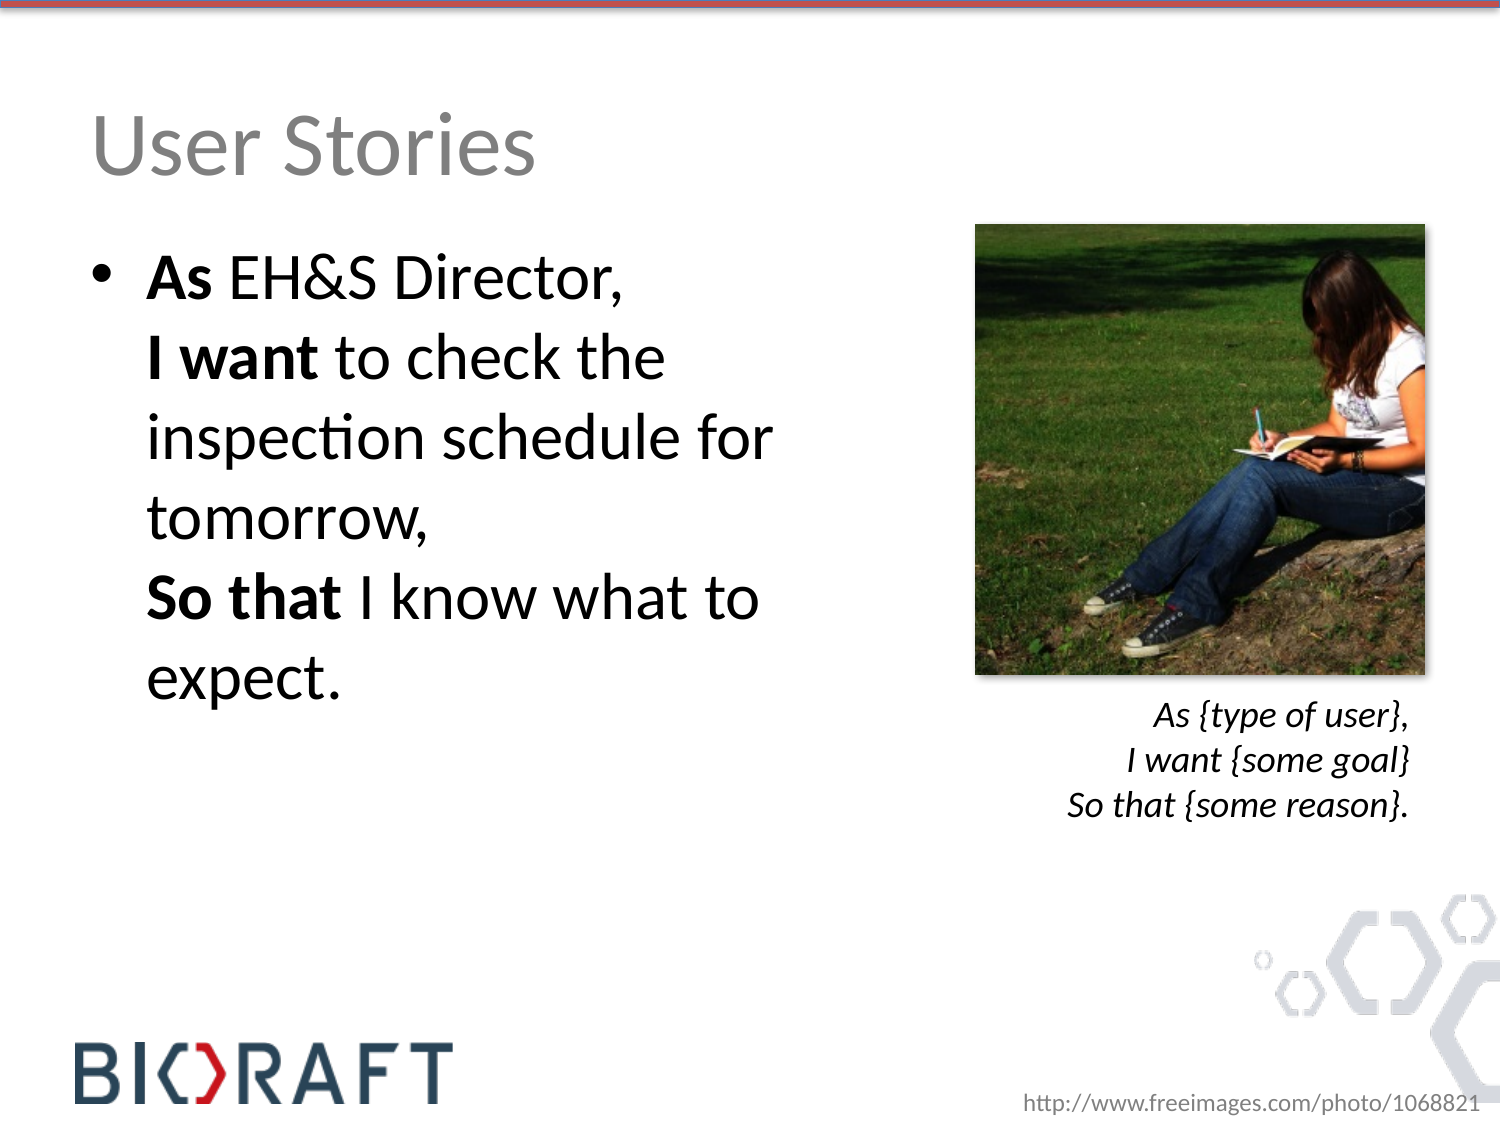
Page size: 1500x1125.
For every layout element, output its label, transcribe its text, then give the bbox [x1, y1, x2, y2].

picture [974, 224, 1426, 676]
text_box As {type of user}, I want {some goal} So that {some reason}. [974, 682, 1425, 833]
text_box http://www.freeimages.com/photo/1068821 [1008, 1079, 1497, 1125]
list As EH&S Director, I want to check the inspection schedule for tomorrow, So that I know what to expect. [75, 224, 975, 1005]
title User Stories [75, 45, 1425, 224]
